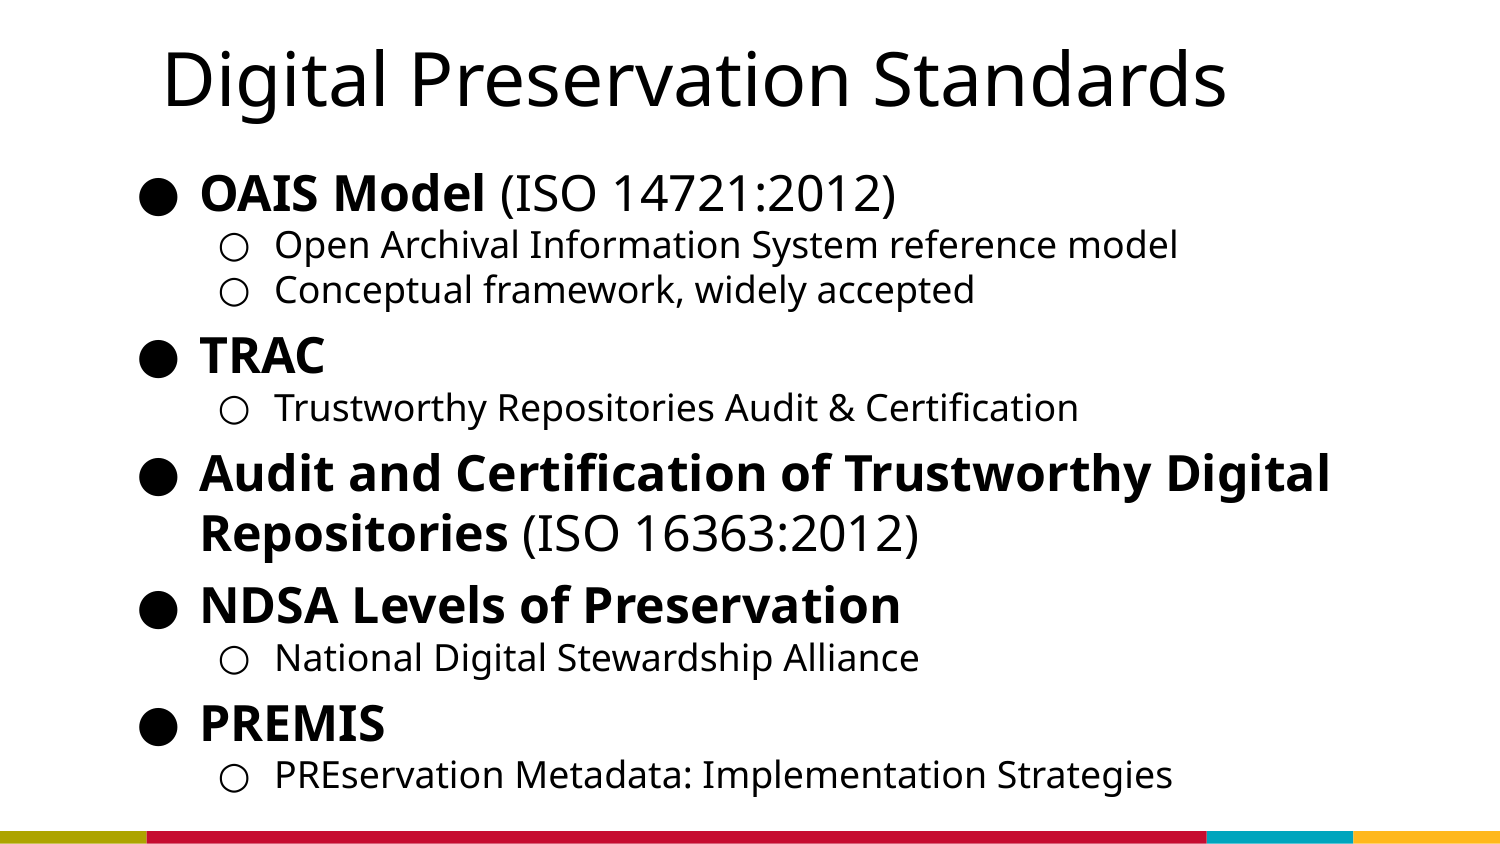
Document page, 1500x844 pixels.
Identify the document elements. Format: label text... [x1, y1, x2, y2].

list OAIS Model (ISO 14721:2012) Open Archival Information System reference model Conceptual framework, widely accepted TRAC Trustworthy Repositories Audit & Certification Audit and Certification of Trustworthy Digital Repositories (ISO 16363:2012) NDSA Levels of Preservation National Digital Stewardship Alliance PREMIS PREservation Metadata: Implementation Strategies [109, 146, 1453, 796]
title Digital Preservation Standards [146, 0, 1465, 137]
